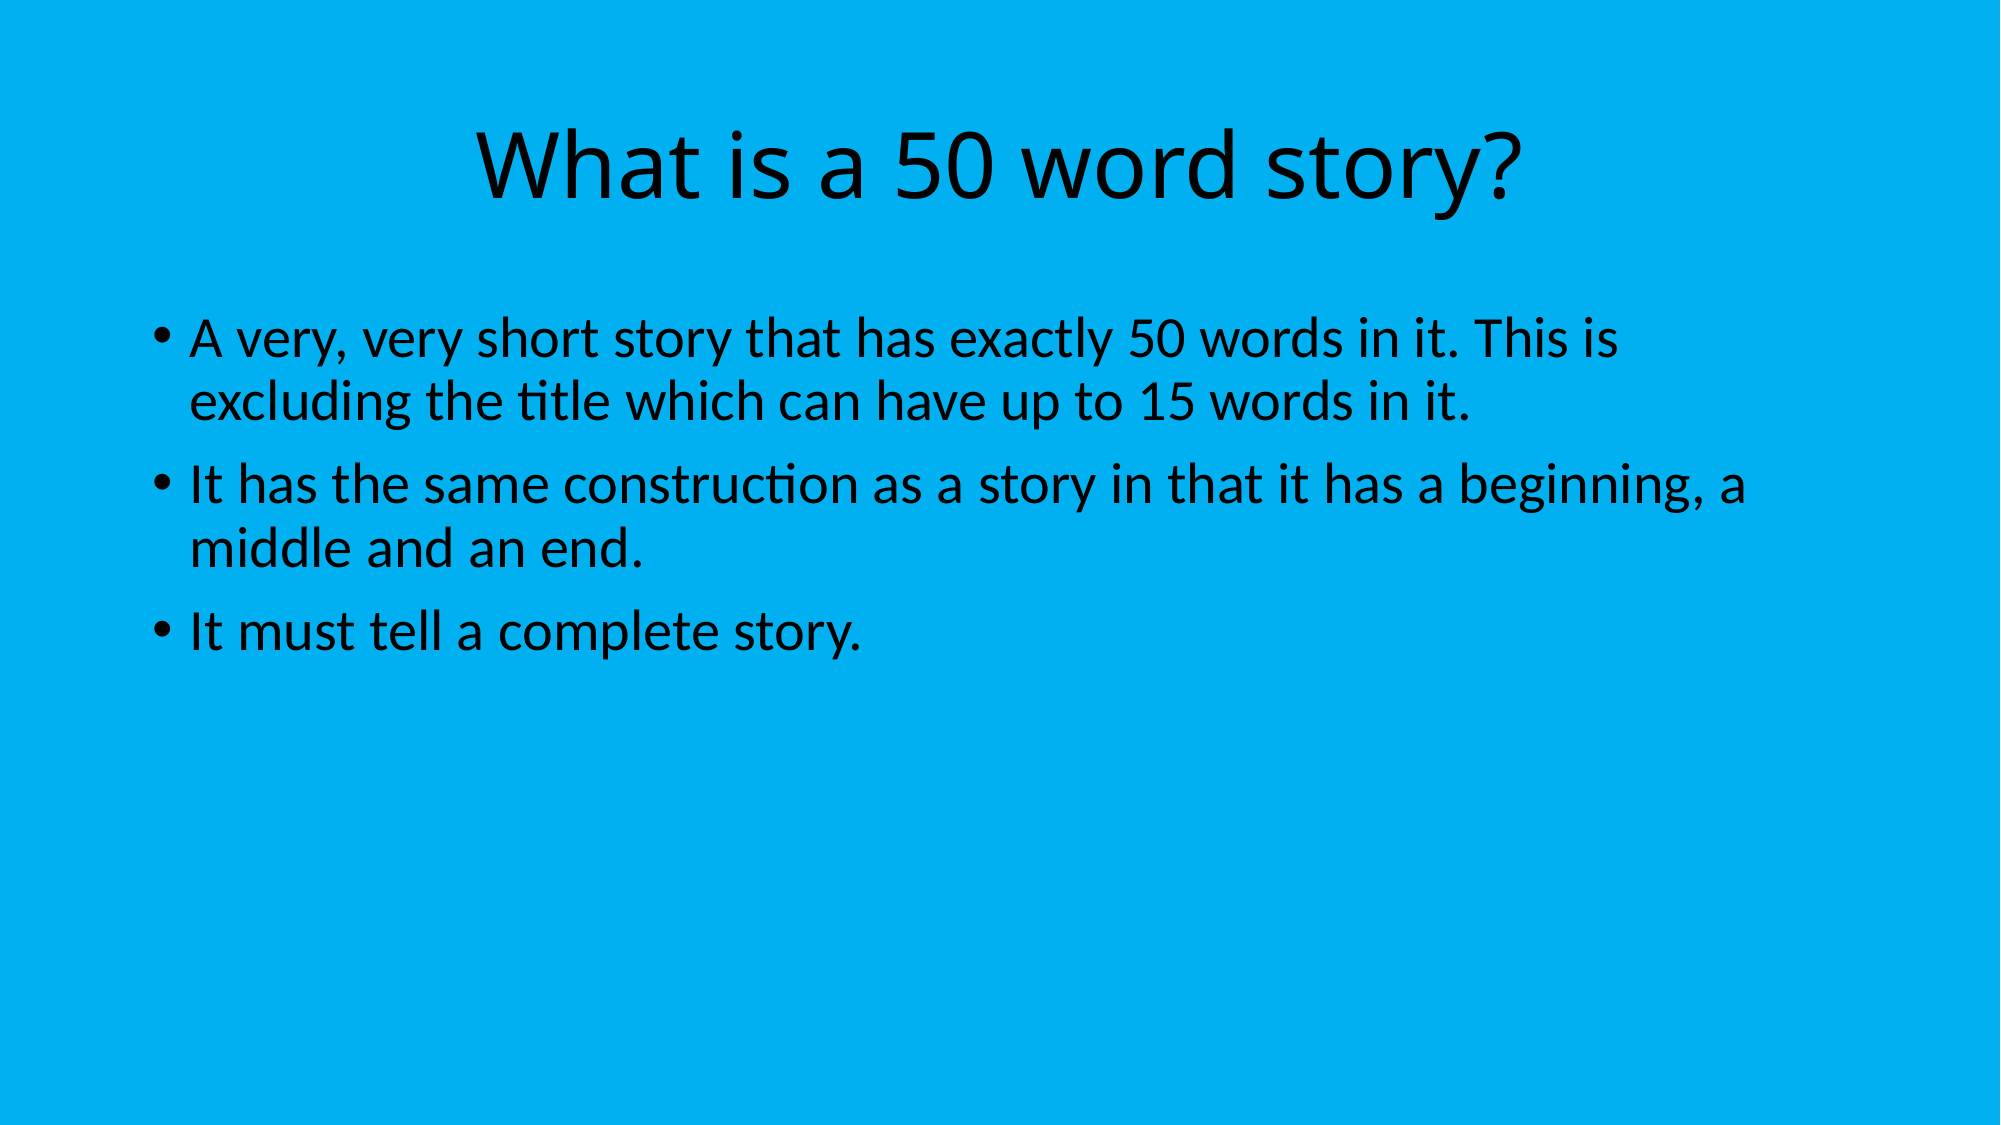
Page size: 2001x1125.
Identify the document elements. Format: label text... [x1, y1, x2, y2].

list A very, very short story that has exactly 50 words in it. This is excluding the title which can have up to 15 words in it. It has the same construction as a story in that it has a beginning, a middle and an end. It must tell a complete story. [137, 299, 1863, 1014]
title What is a 50 word story? [137, 59, 1863, 278]
